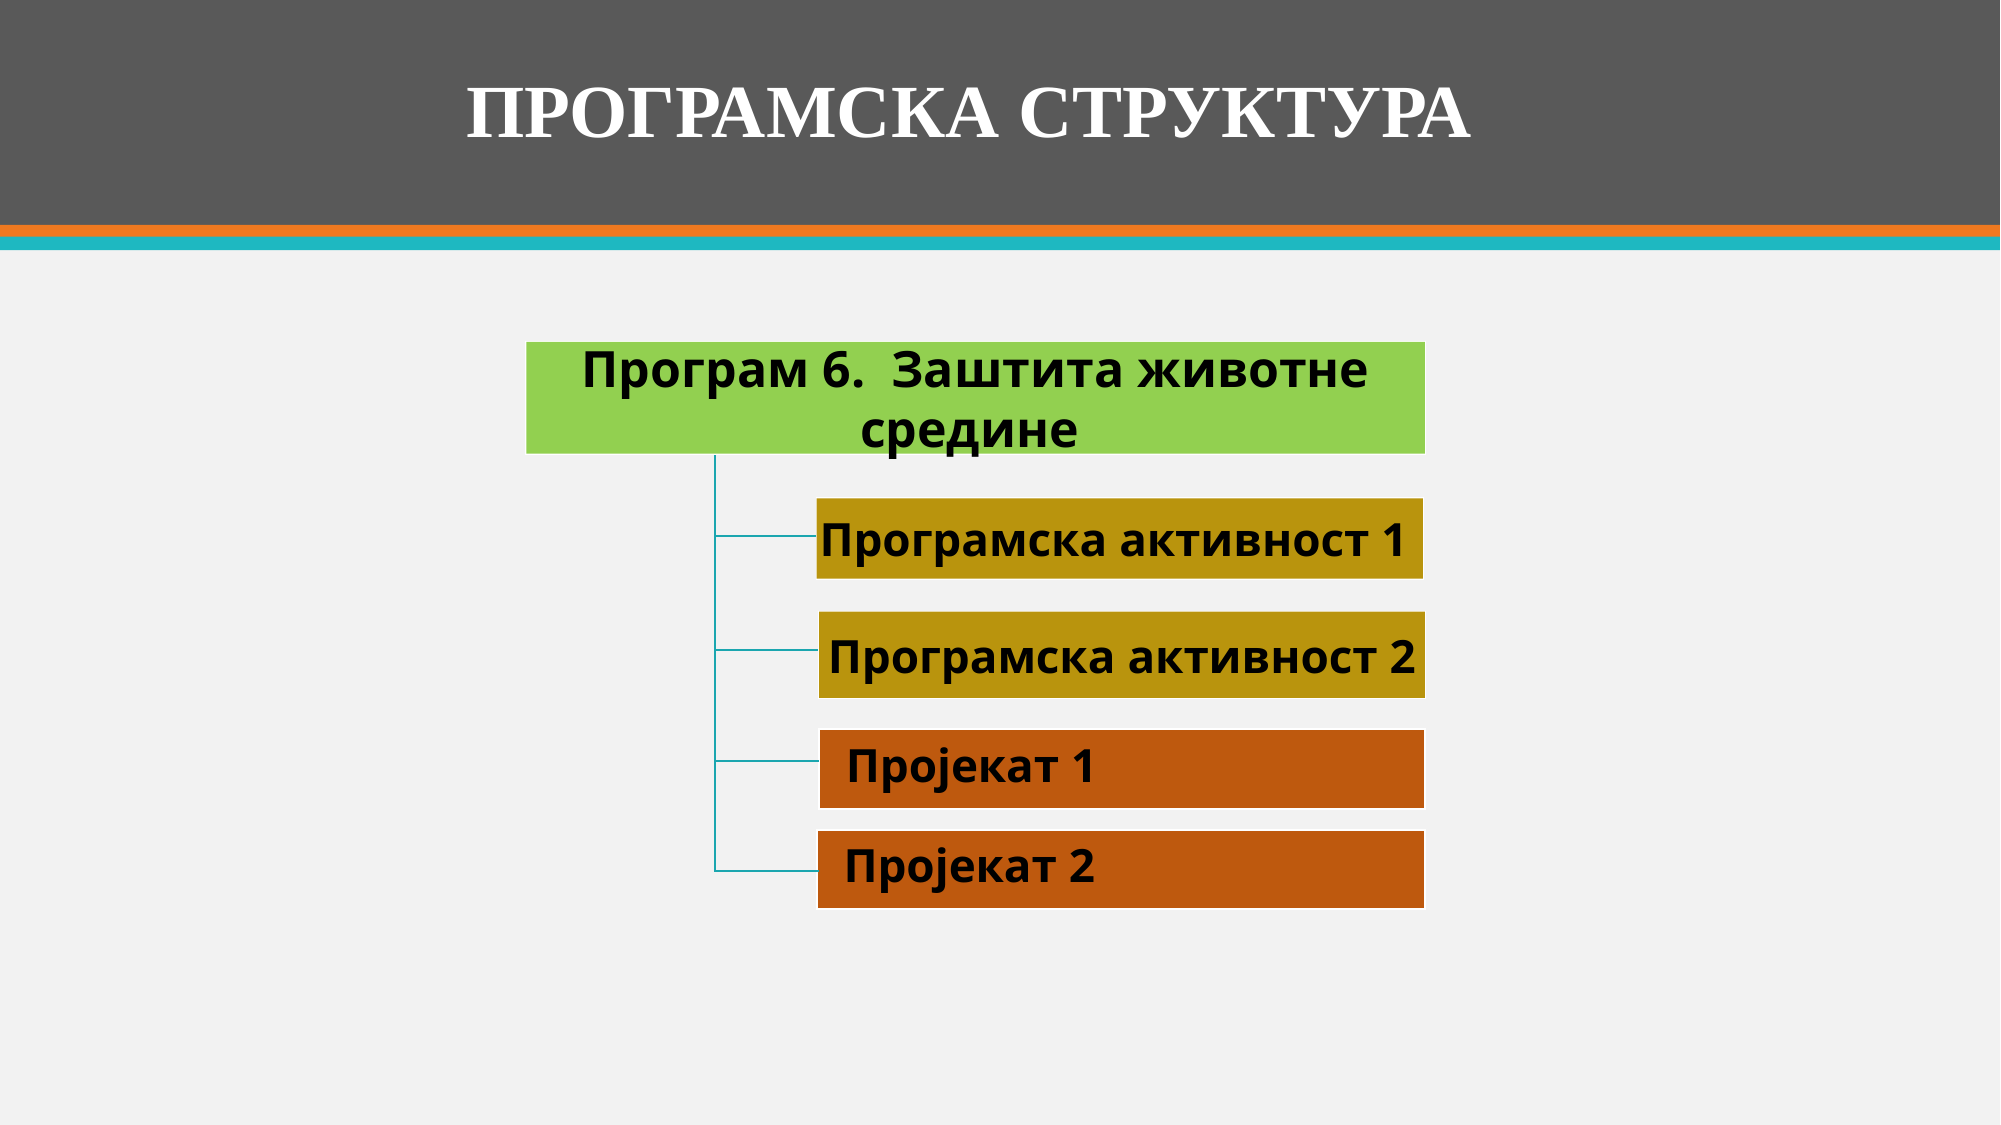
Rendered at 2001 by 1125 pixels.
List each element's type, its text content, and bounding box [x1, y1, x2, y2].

title ПРОГРАМСКА СТРУКТУРА [181, 30, 1757, 162]
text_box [526, 341, 1425, 977]
